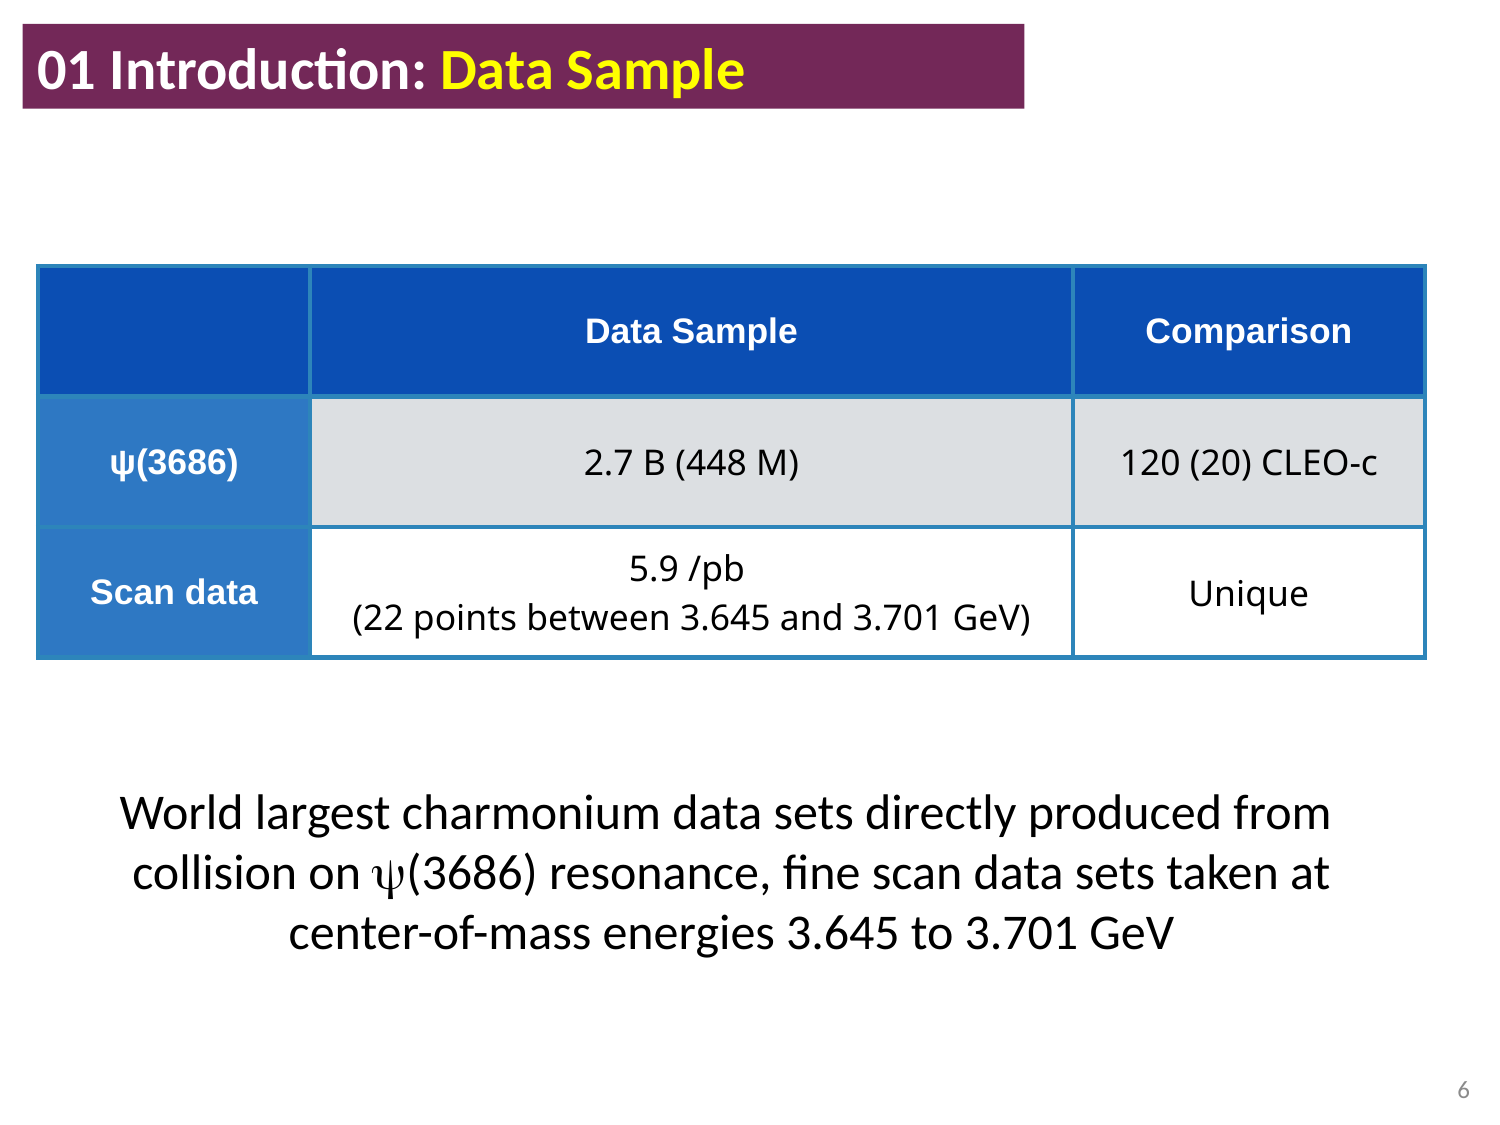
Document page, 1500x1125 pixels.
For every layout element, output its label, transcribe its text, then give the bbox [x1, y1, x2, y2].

table_cell 2.7 B (448 M) [312, 399, 1071, 525]
table_header Comparison [1075, 268, 1423, 394]
text_box 01 Introduction: Data Sample [22, 23, 1025, 109]
table_header Data Sample [312, 268, 1071, 394]
table_cell Scan data [40, 529, 308, 655]
table_cell 5.9 /pb (22 points between 3.645 and 3.701 GeV) [312, 529, 1071, 655]
slide_number 6 [1147, 1058, 1486, 1118]
table_header [40, 268, 308, 394]
table_cell ψ(3686) [40, 399, 308, 525]
table_cell 120 (20) CLEO-c [1075, 399, 1423, 525]
table_cell Unique [1075, 529, 1423, 655]
